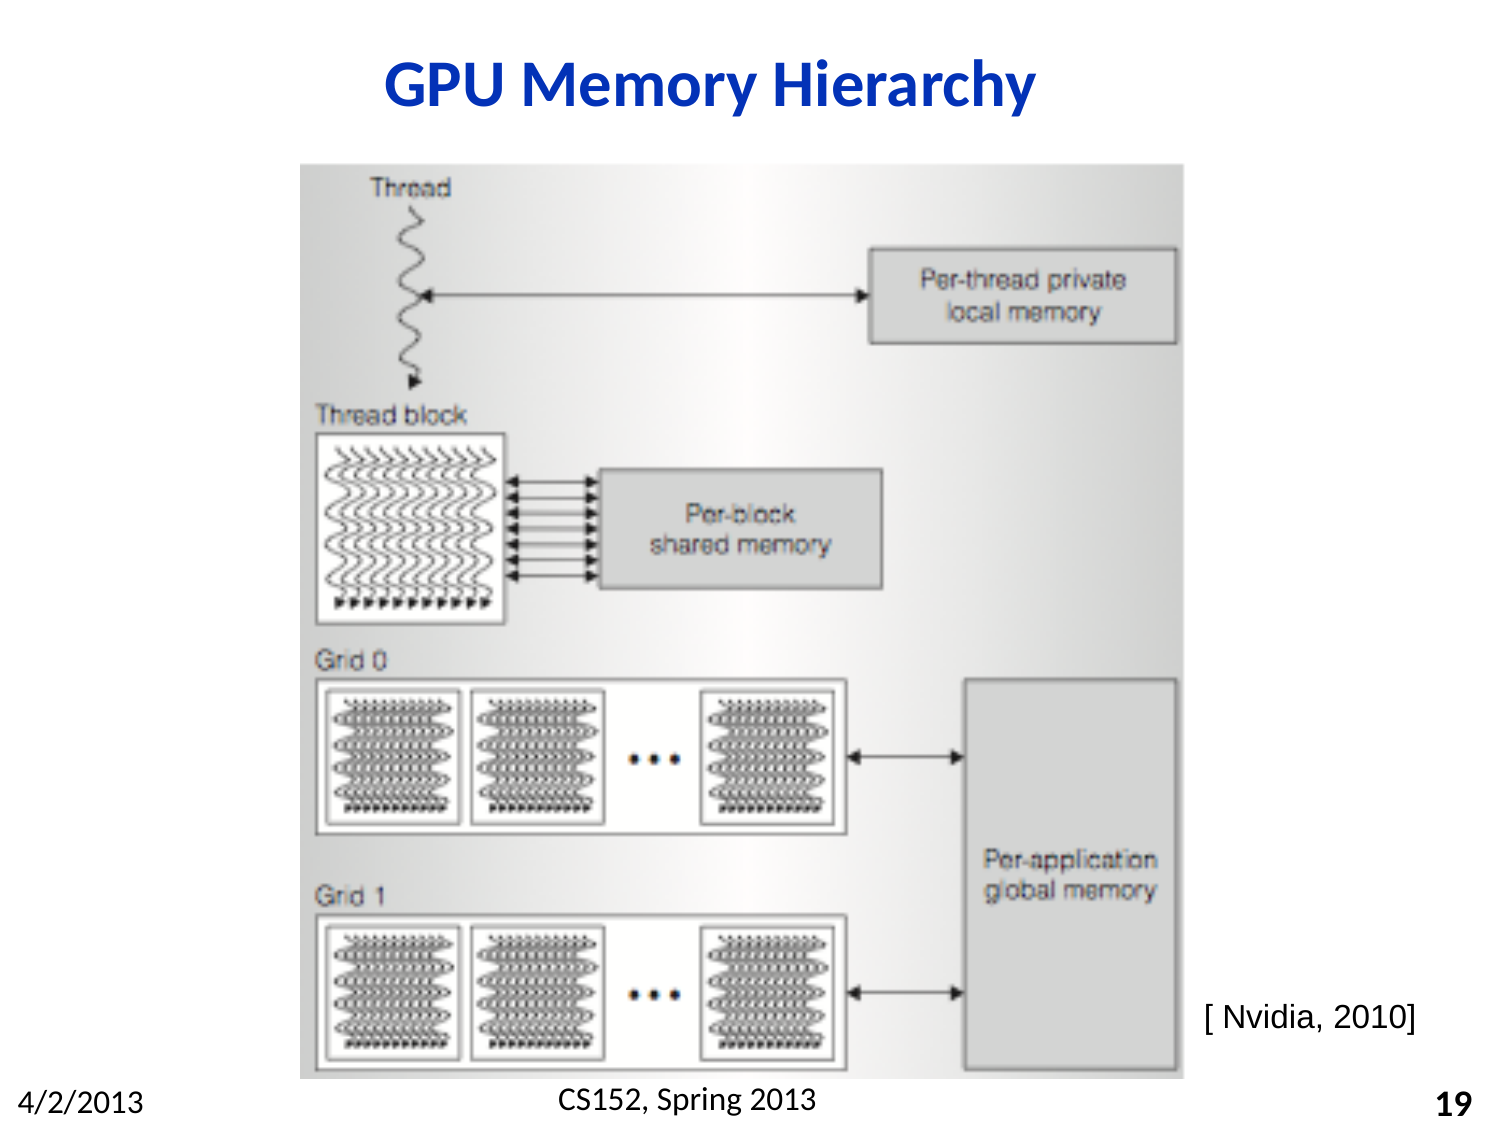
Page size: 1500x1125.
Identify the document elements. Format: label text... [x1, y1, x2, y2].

slide_number 19 [1174, 1076, 1488, 1125]
text_box [ Nvidia, 2010] [1191, 987, 1432, 1043]
title GPU Memory Hierarchy [112, 24, 1310, 147]
picture [299, 162, 1188, 1080]
